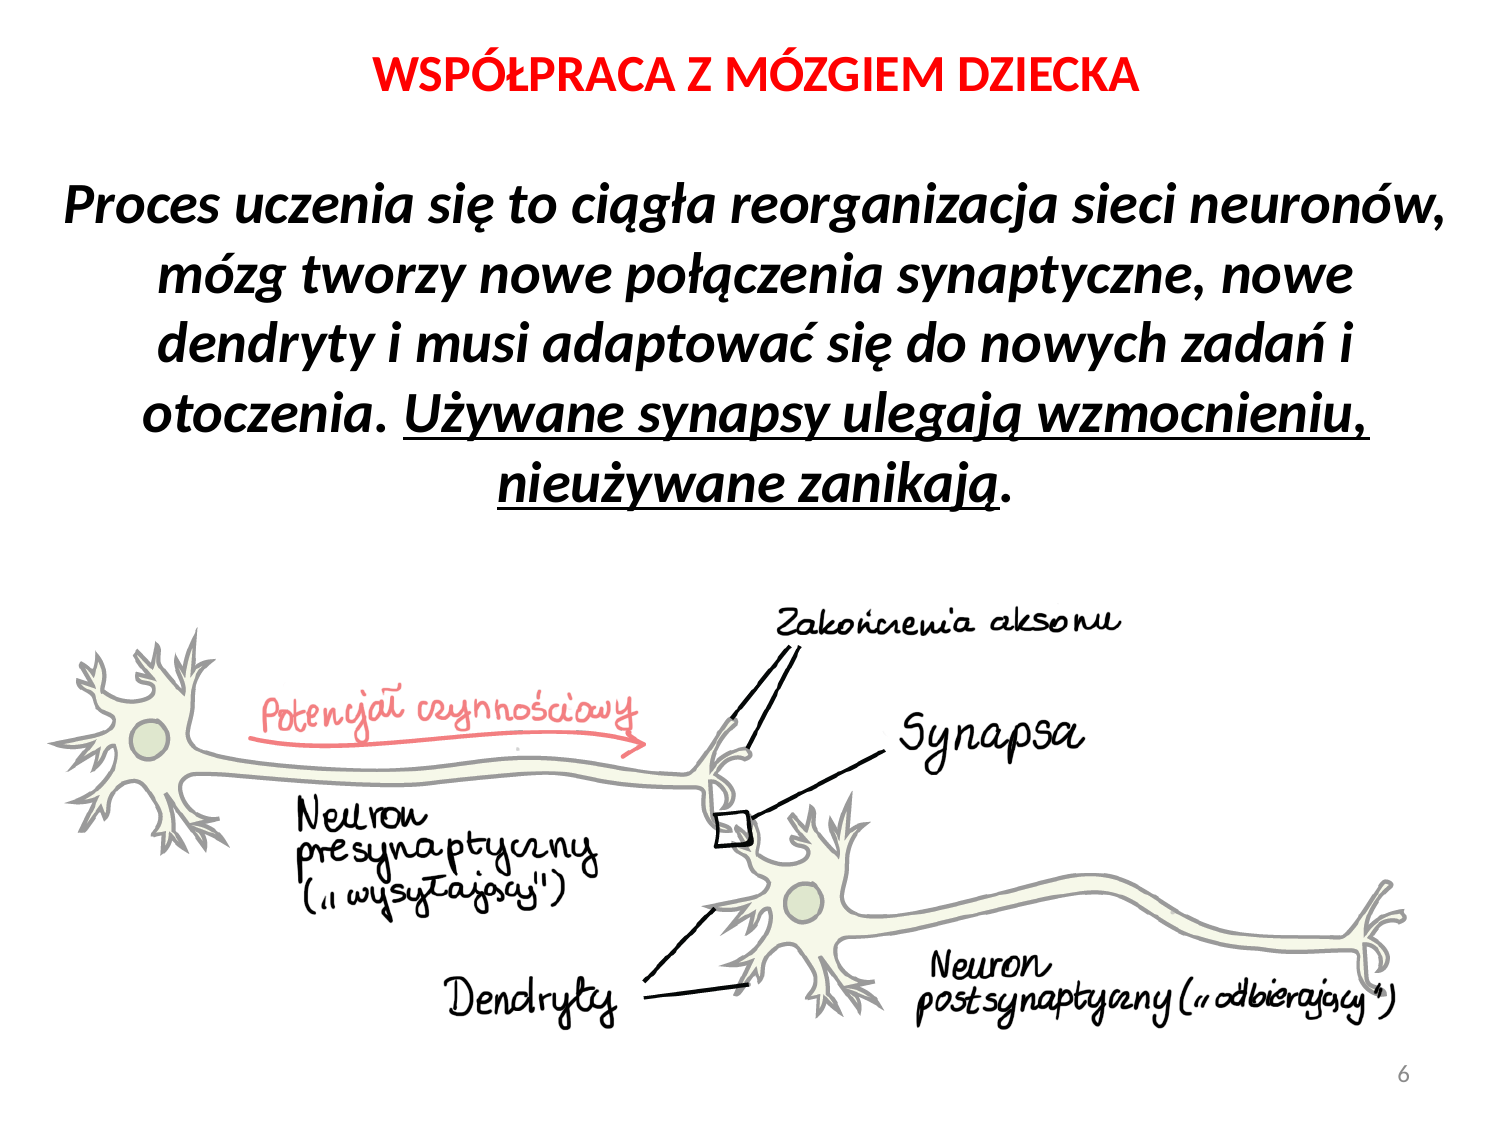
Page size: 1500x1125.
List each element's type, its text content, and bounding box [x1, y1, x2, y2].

picture [35, 587, 1420, 1059]
slide_number 6 [1074, 1042, 1425, 1103]
text_box WSPÓŁPRACA Z MÓZGIEM DZIECKA Proces uczenia się to ciągła reorganizacja sieci neuronów, mózg tworzy nowe połączenia synaptyczne, nowe dendryty i musi adaptować się do nowych zadań i otoczenia. Używane synapsy ulegają wzmocnieniu, nieużywane zanikają. [37, 32, 1475, 770]
